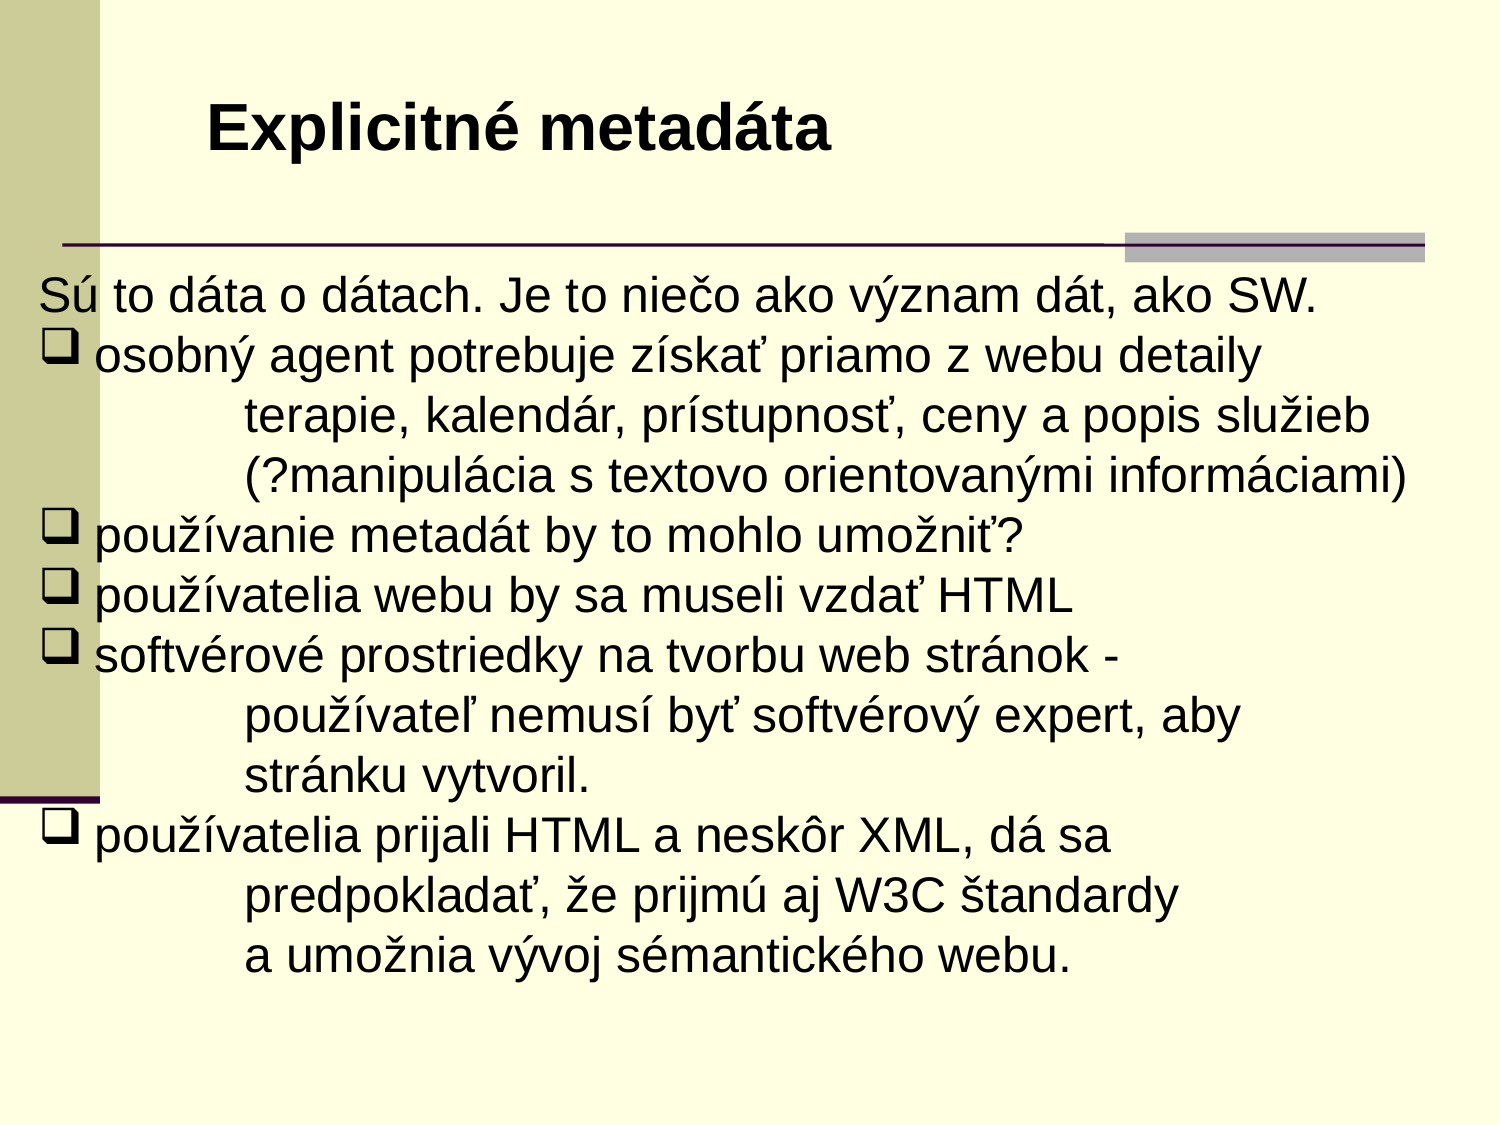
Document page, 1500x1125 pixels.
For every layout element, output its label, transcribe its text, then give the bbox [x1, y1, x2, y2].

text_box Sú to dáta o dátach. Je to niečo ako význam dát, ako SW. osobný agent potrebuje získať priamo z webu detaily terapie, kalendár, prístupnosť, ceny a popis služieb (?manipulácia s textovo orientovanými informáciami) používanie metadát by to mohlo umožniť? používatelia webu by sa museli vzdať HTML softvérové prostriedky na tvorbu web stránok - používateľ nemusí byť softvérový expert, aby stránku vytvoril. používatelia prijali HTML a neskôr XML, dá sa predpokladať, že prijmú aj W3C štandardy a umožnia vývoj sémantického webu. [23, 255, 1500, 991]
text_box Explicitné metadáta [191, 76, 847, 172]
